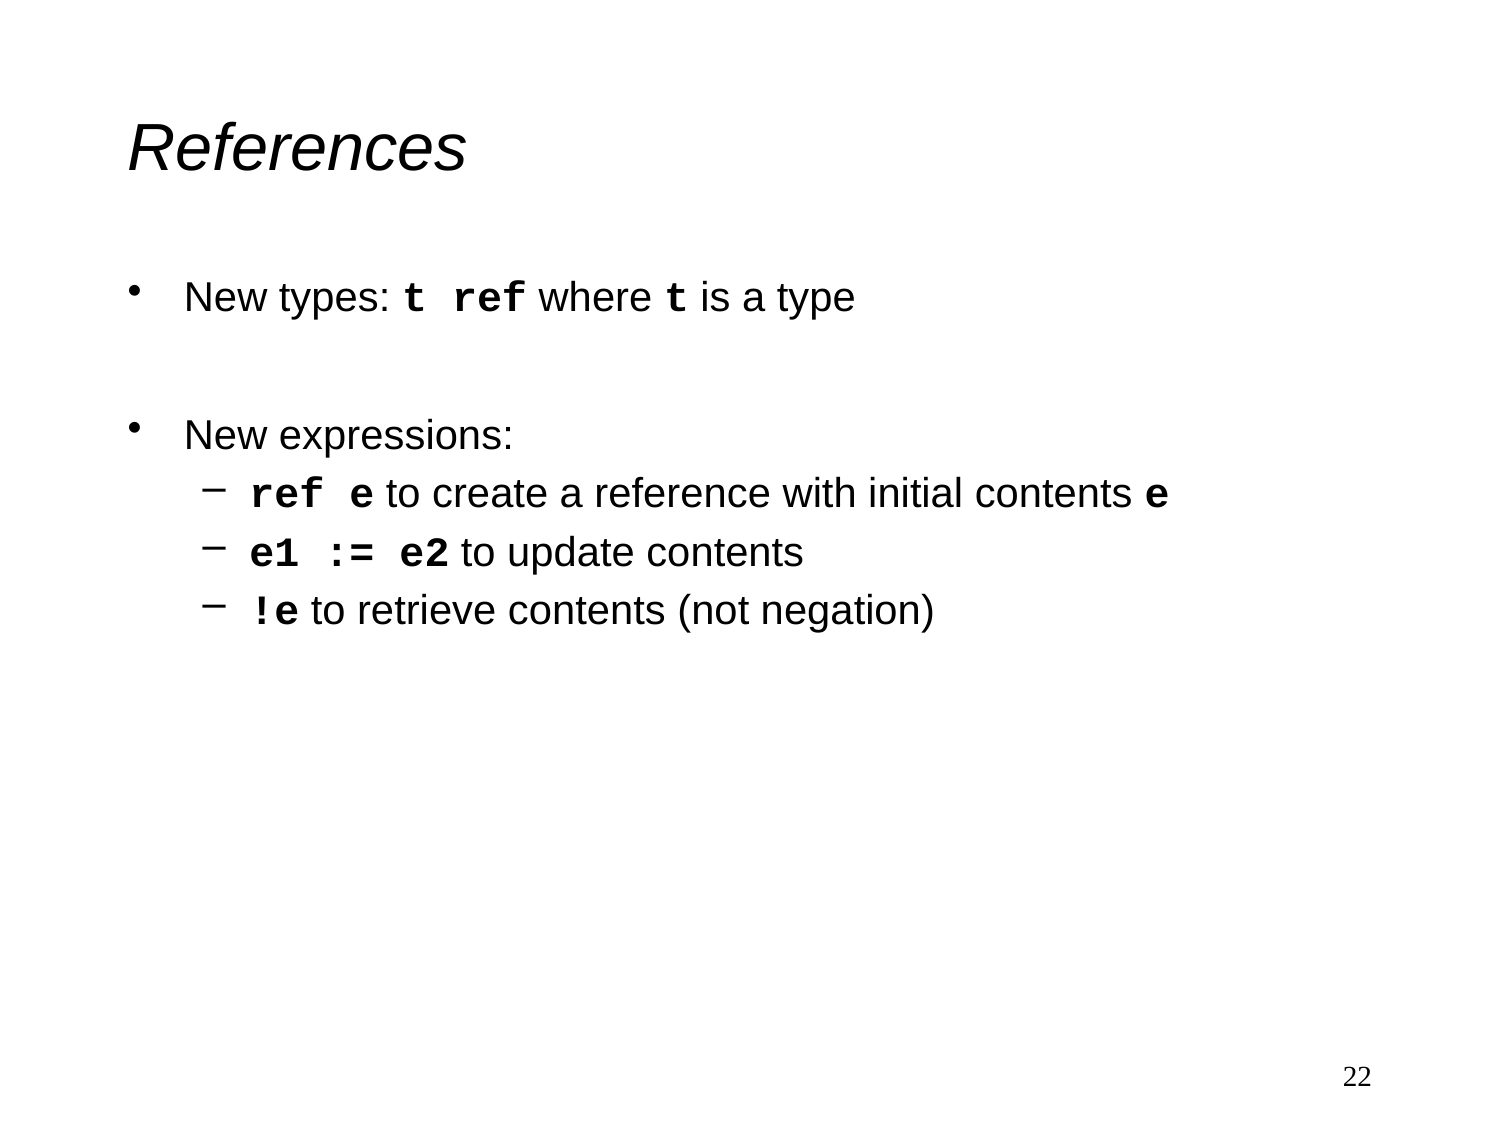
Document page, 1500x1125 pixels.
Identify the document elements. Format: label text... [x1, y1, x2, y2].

slide_number 22 [1074, 1049, 1388, 1125]
title References [112, 49, 1388, 238]
list New types: t ref where t is a type New expressions: ref e to create a reference with initial contents e e1 := e2 to update contents !e to retrieve contents (not negation) [112, 262, 1388, 1001]
